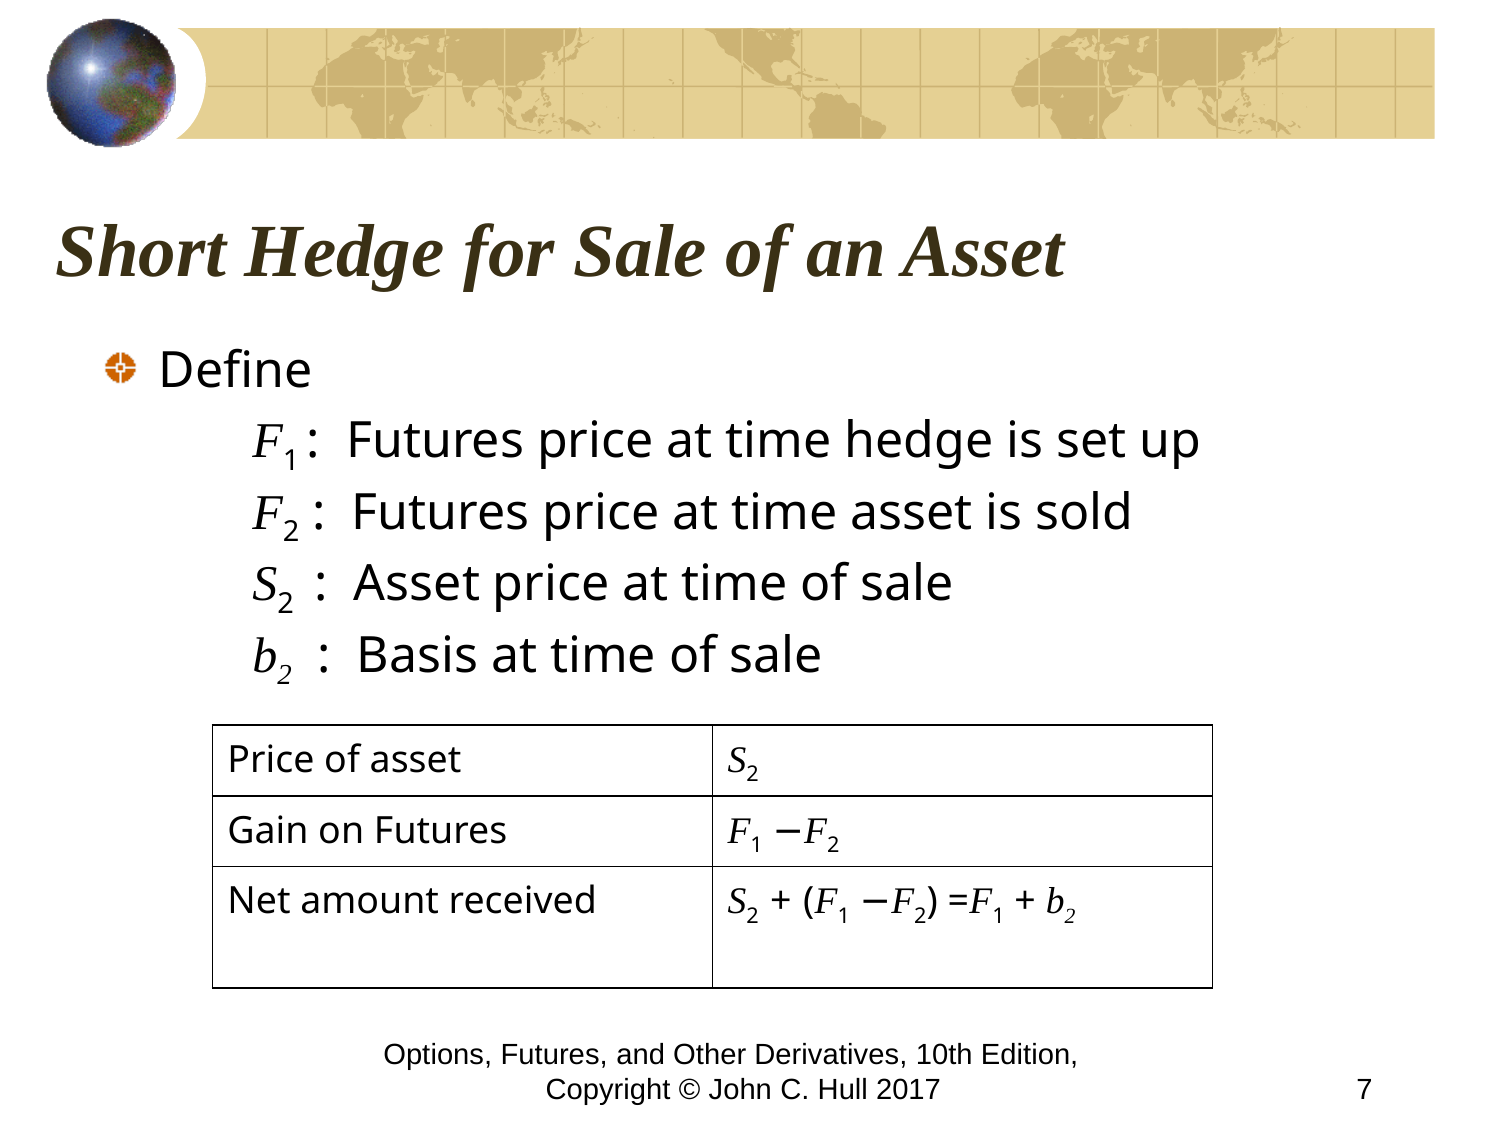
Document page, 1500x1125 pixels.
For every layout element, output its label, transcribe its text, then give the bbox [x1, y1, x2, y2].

text_box Define F1 : Futures price at time hedge is set up F2 : Futures price at time asset is sold S2 : Asset price at time of sale b2 : Basis at time of sale [87, 337, 1392, 952]
title Short Hedge for Sale of an Asset [40, 152, 1316, 341]
slide_number 7 [1074, 1037, 1388, 1113]
picture [102, 351, 138, 387]
table_cell Gain on Futures [213, 797, 712, 866]
table_header S2 [713, 726, 1212, 795]
table_header Price of asset [213, 726, 712, 795]
table_cell F1 −F2 [713, 797, 1212, 866]
table_cell S2 + (F1 −F2) =F1 + b2 [713, 867, 1212, 987]
footer Options, Futures, and Other Derivatives, 10th Edition, Copyright © John C. Hull 2017 [349, 1037, 1074, 1113]
picture [42, 14, 190, 151]
table_cell Net amount received [213, 867, 712, 987]
